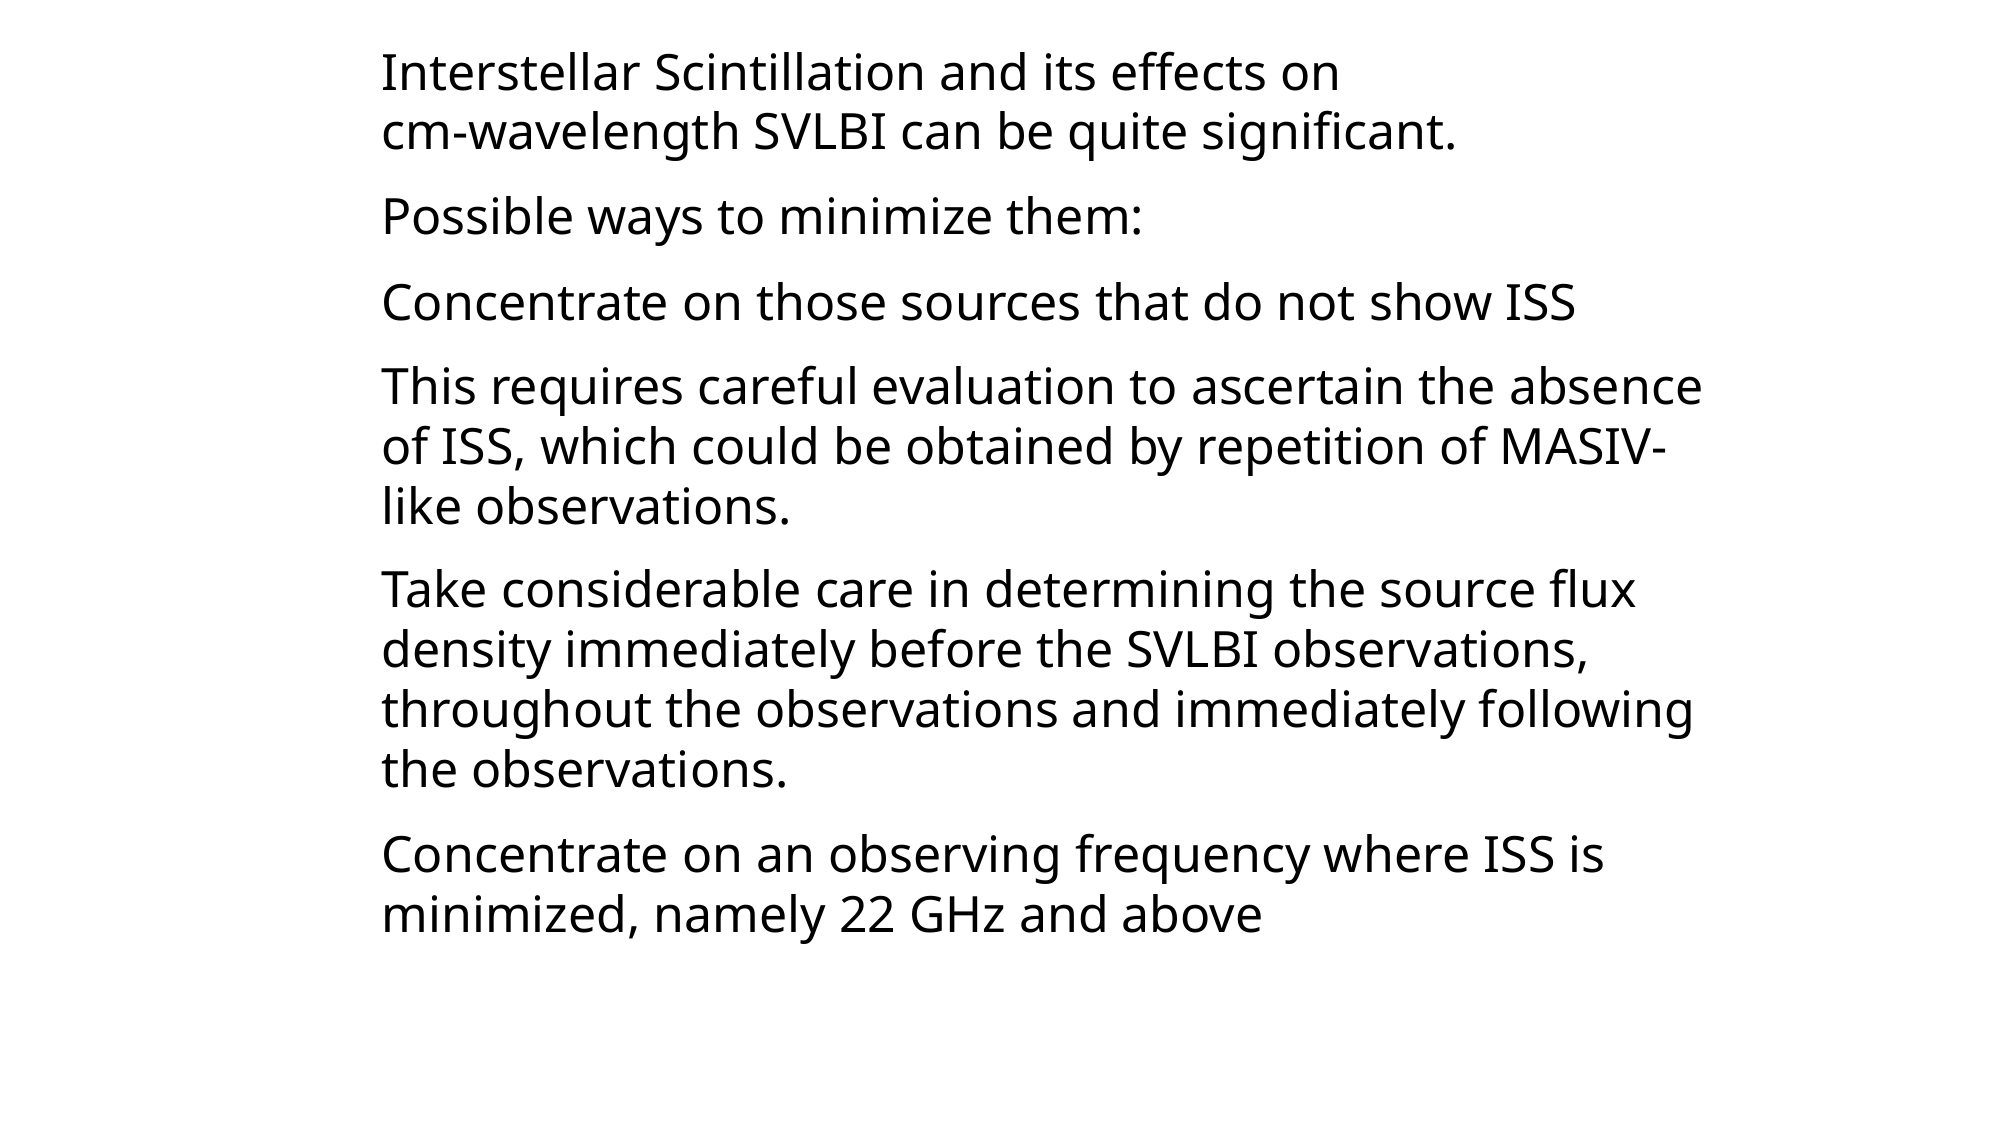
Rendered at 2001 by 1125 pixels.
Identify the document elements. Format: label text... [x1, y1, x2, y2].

text_box Interstellar Scintillation and its effects on cm-wavelength SVLBI can be quite significant. Possible ways to minimize them: Concentrate on those sources that do not show ISS This requires careful evaluation to ascertain the absence of ISS, which could be obtained by repetition of MASIV-like observations. Take considerable care in determining the source flux density immediately before the SVLBI observations, throughout the observations and immediately following the observations. Concentrate on an observing frequency where ISS is minimized, namely 22 GHz and above [366, 32, 1722, 950]
